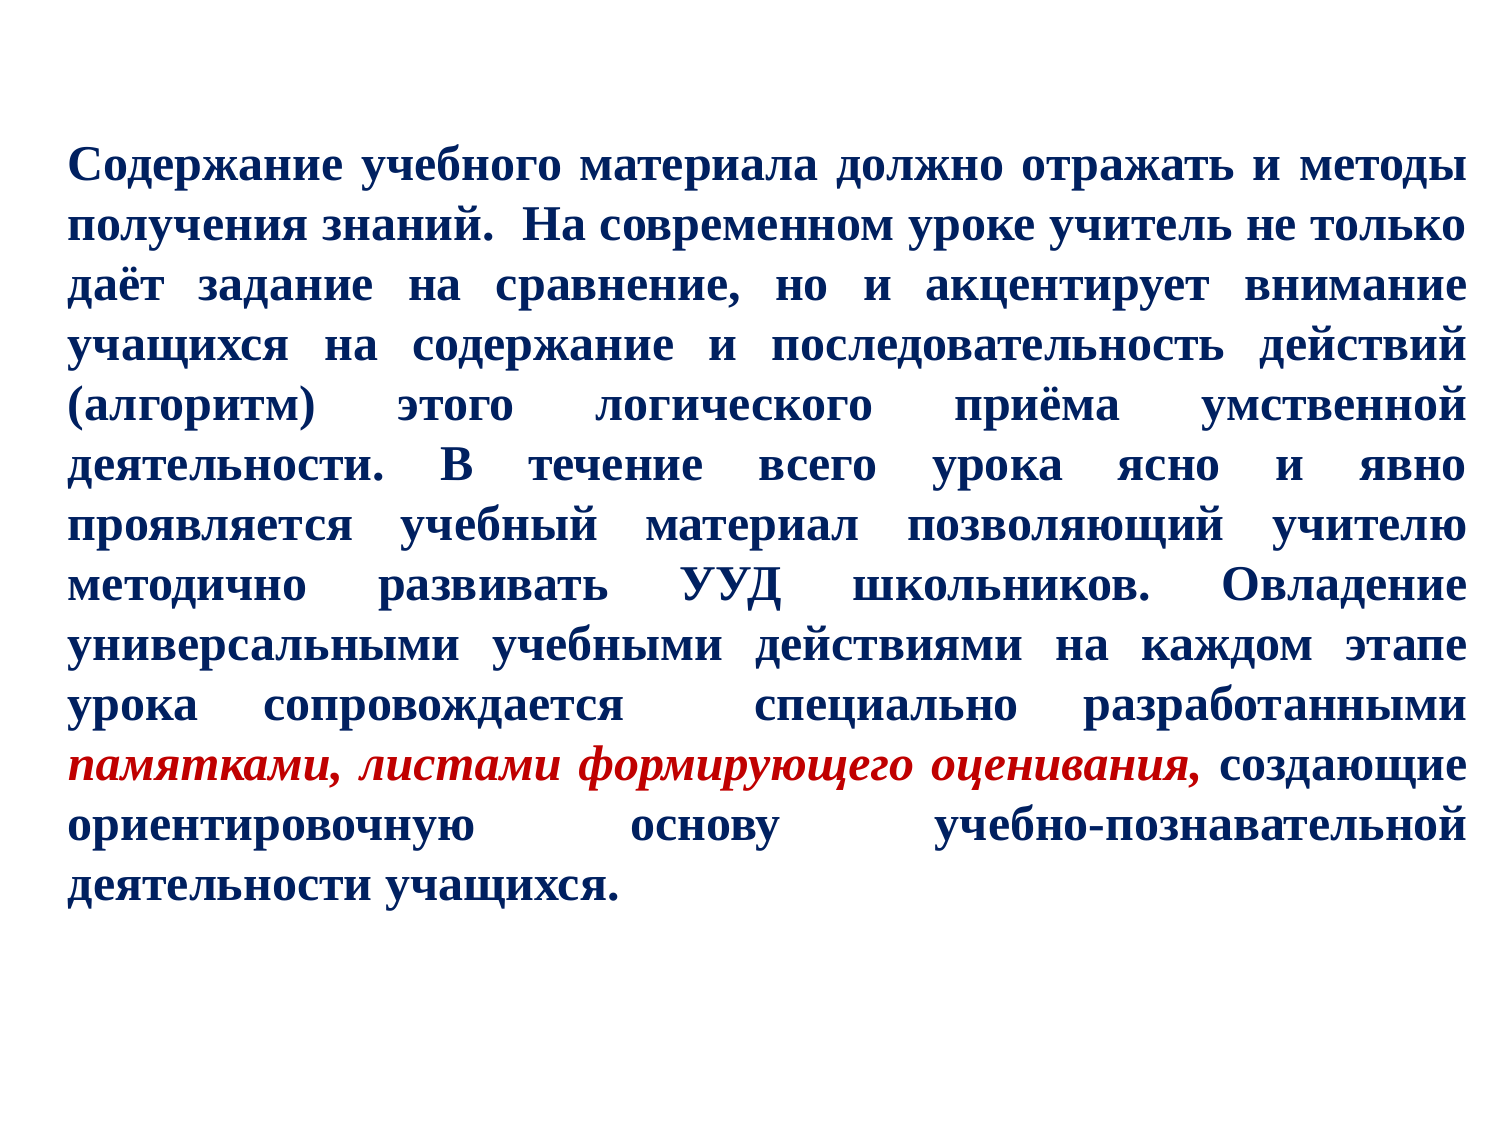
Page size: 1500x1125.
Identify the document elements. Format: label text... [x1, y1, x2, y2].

text_box Содержание учебного материала должно отражать и методы получения знаний. На современном уроке учитель не только даёт задание на сравнение, но и акцентирует внимание учащихся на содержание и последовательность действий (алгоритм) этого логического приёма умственной деятельности. В течение всего урока ясно и явно проявляется учебный материал позволяющий учителю методично развивать УУД школьников. Овладение универсальными учебными действиями на каждом этапе урока сопровождается специально разработанными памятками, листами формирующего оценивания, создающие ориентировочную основу учебно-познавательной деятельности учащихся. [53, 123, 1483, 918]
